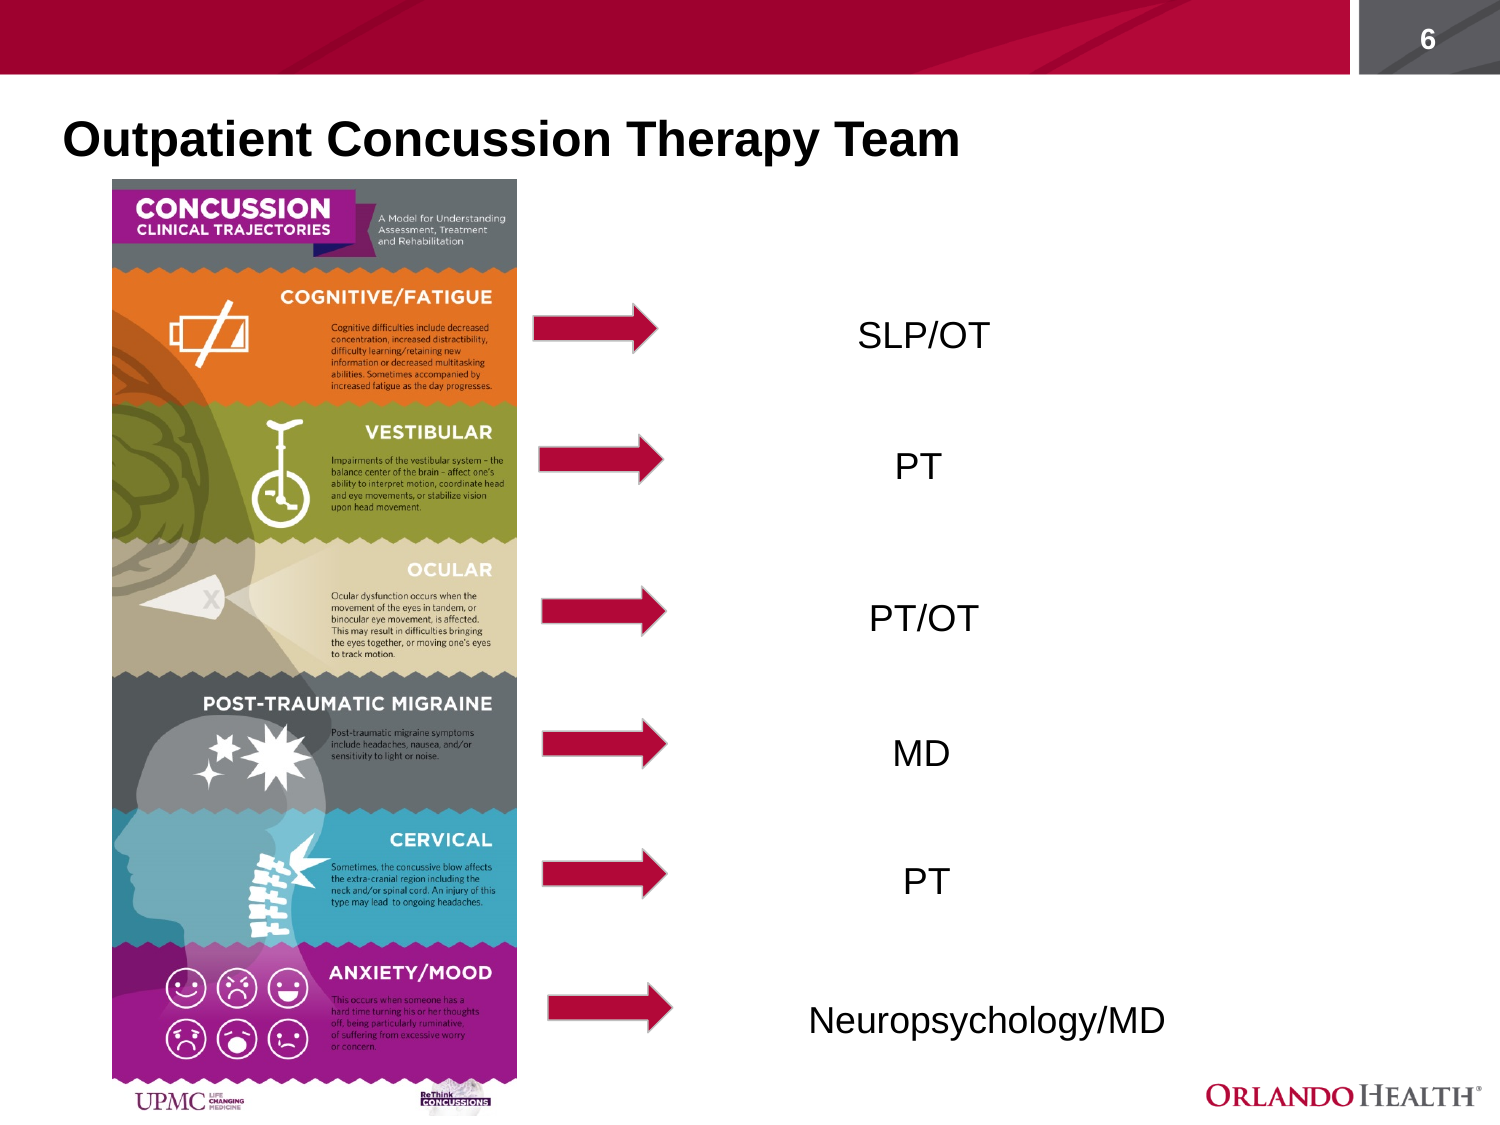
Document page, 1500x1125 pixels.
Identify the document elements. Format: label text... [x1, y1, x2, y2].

text_box PT [787, 434, 1050, 494]
text_box [541, 586, 667, 637]
text_box [538, 434, 664, 485]
text_box PT [787, 850, 1067, 910]
text_box PT/OT [768, 586, 1081, 646]
picture [0, 0, 1500, 1125]
text_box [542, 848, 668, 899]
text_box Neuropsychology/MD [751, 988, 1223, 1049]
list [112, 179, 518, 1117]
text_box [533, 303, 659, 354]
text_box MD [765, 721, 1078, 782]
title Outpatient Concussion Therapy Team [62, 37, 1420, 175]
text_box SLP/OT [792, 303, 1056, 364]
text_box [547, 982, 673, 1033]
text_box [542, 718, 668, 769]
